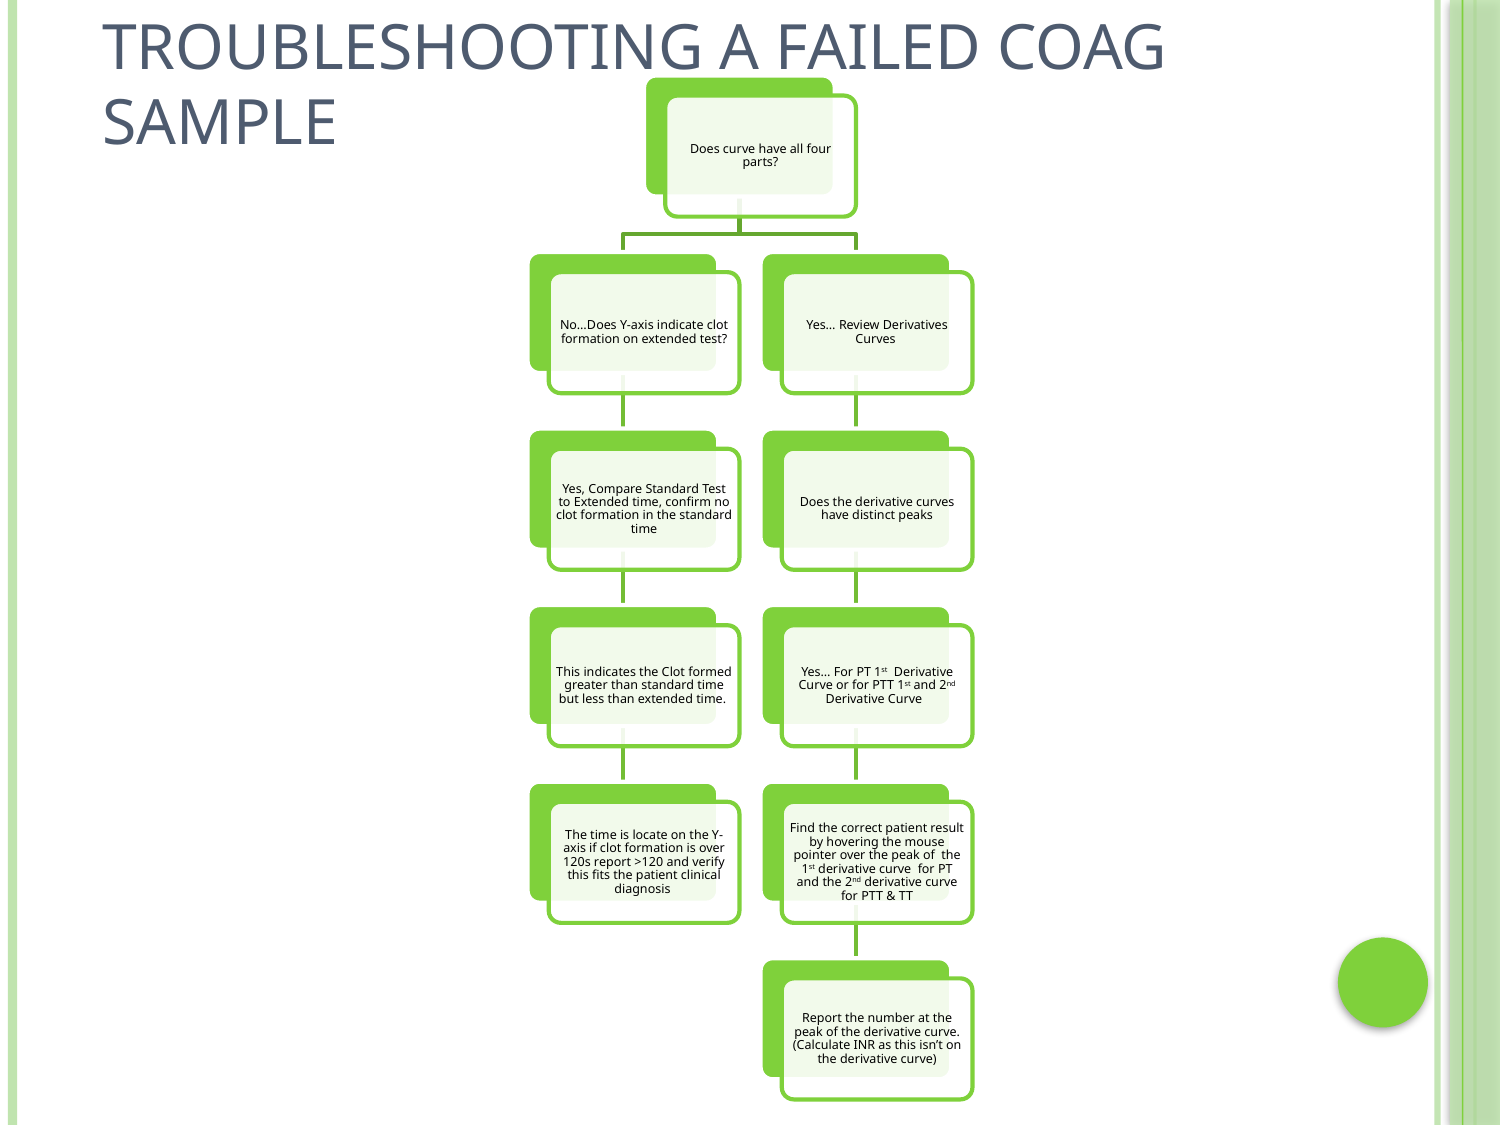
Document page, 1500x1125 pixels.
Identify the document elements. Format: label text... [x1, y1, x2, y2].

title Troubleshooting a Failed Coag sample [87, 0, 1313, 72]
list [86, 74, 1414, 1101]
